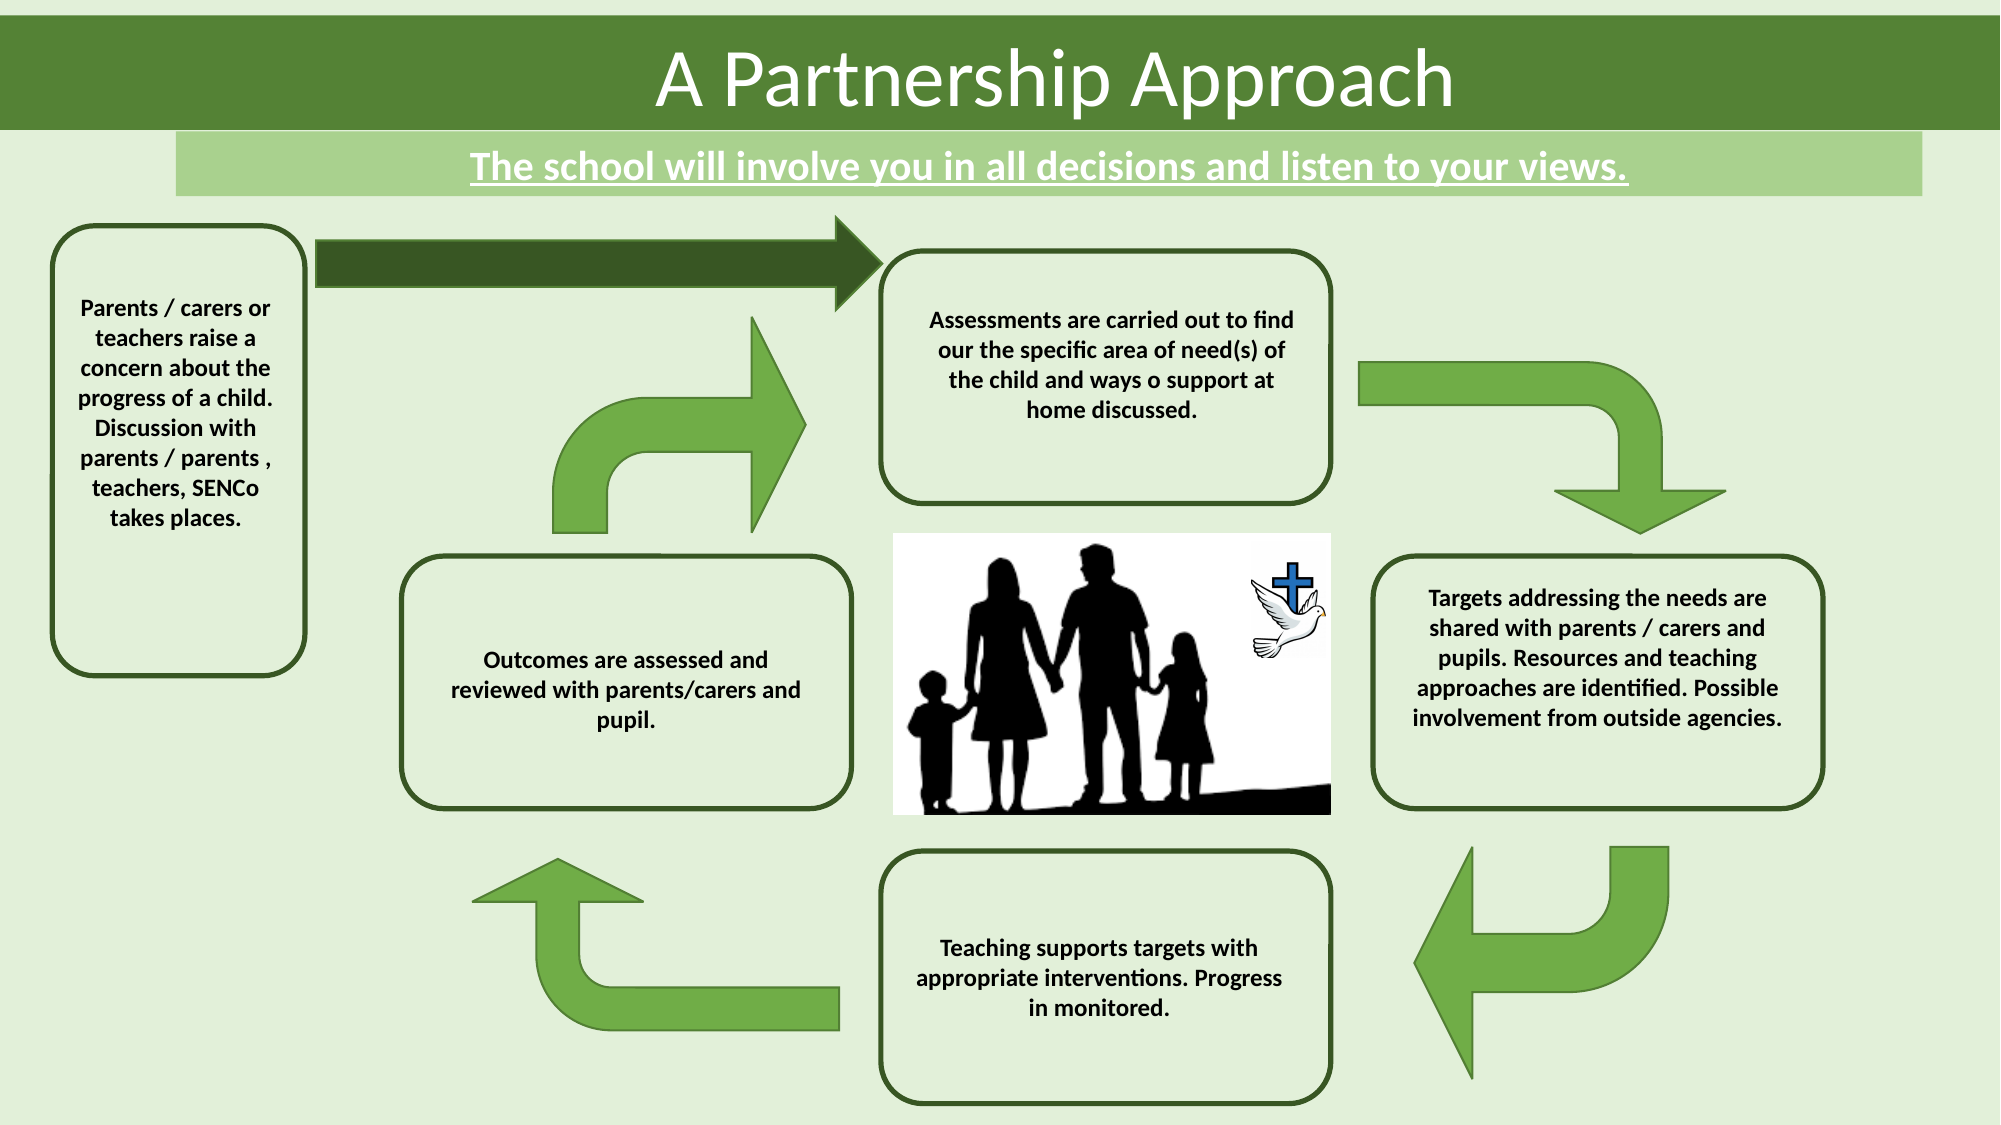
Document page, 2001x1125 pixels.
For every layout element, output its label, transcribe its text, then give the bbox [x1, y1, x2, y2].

picture [893, 533, 1331, 815]
text_box [879, 249, 1332, 505]
text_box [552, 316, 807, 534]
text_box [315, 214, 884, 313]
text_box [471, 857, 841, 1032]
text_box [879, 849, 1332, 1105]
text_box [1371, 555, 1825, 810]
text_box The school will involve you in all decisions and listen to your views. [175, 131, 1923, 197]
text_box Teaching supports targets with appropriate interventions. Progress in monitored. [893, 924, 1306, 1029]
text_box A Partnership Approach [0, 15, 2000, 130]
text_box [1413, 845, 1670, 1080]
text_box [1357, 361, 1727, 535]
text_box [51, 224, 306, 677]
text_box [400, 555, 853, 810]
text_box Parents / carers or teachers raise a concern about the progress of a child. Discussion with parents / parents , teachers, SENCo takes places. [49, 284, 303, 539]
text_box Assessments are carried out to find our the specific area of need(s) of the child and ways o support at home discussed. [906, 295, 1319, 431]
